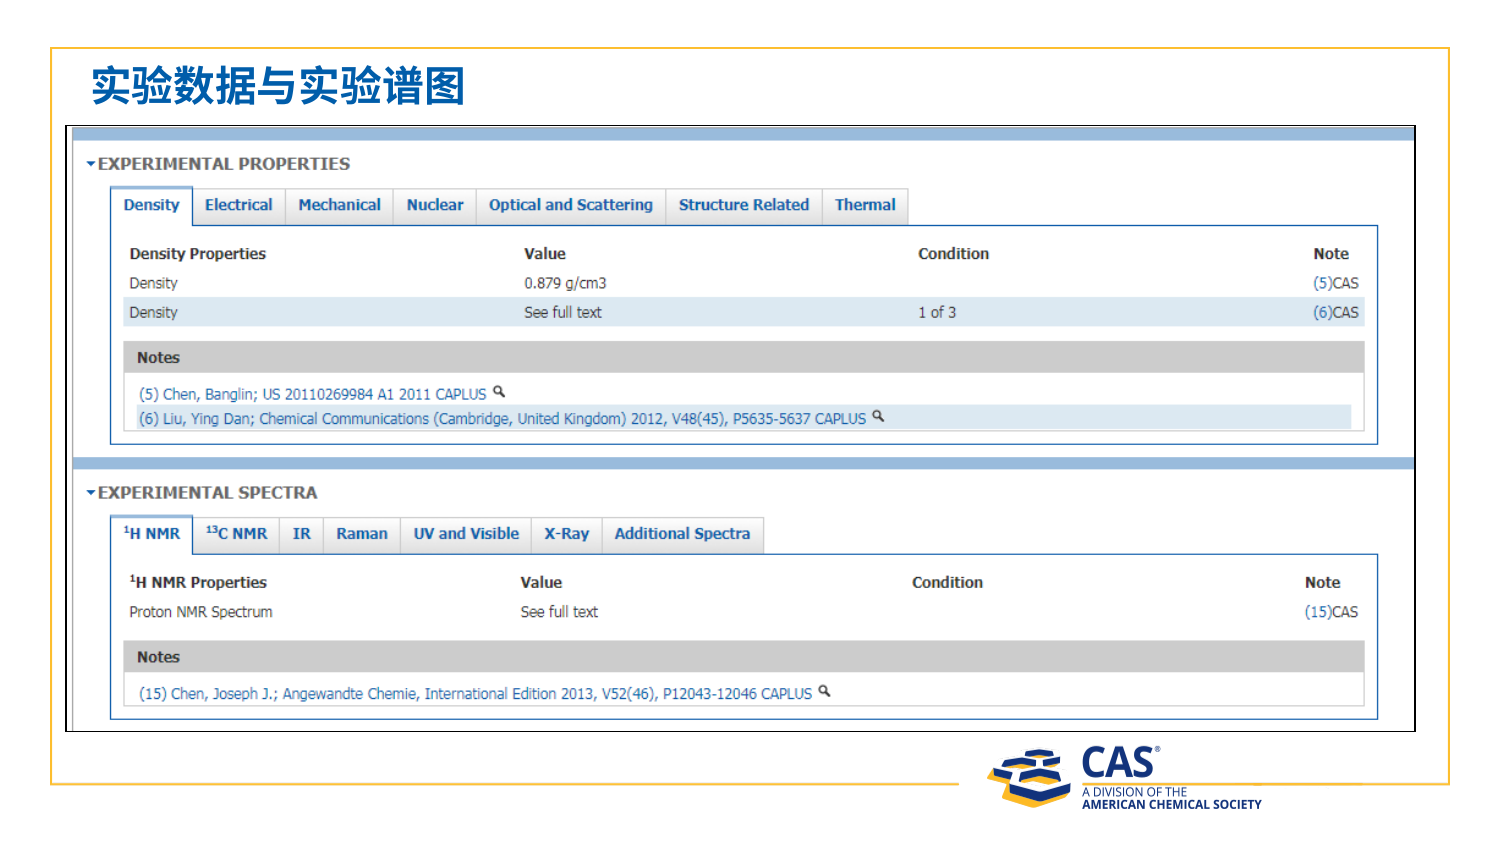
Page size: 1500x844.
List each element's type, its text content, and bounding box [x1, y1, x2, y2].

title 实验数据与实验谱图 [75, 59, 1425, 167]
slide_number [1074, 782, 1425, 827]
picture [50, 46, 1450, 844]
